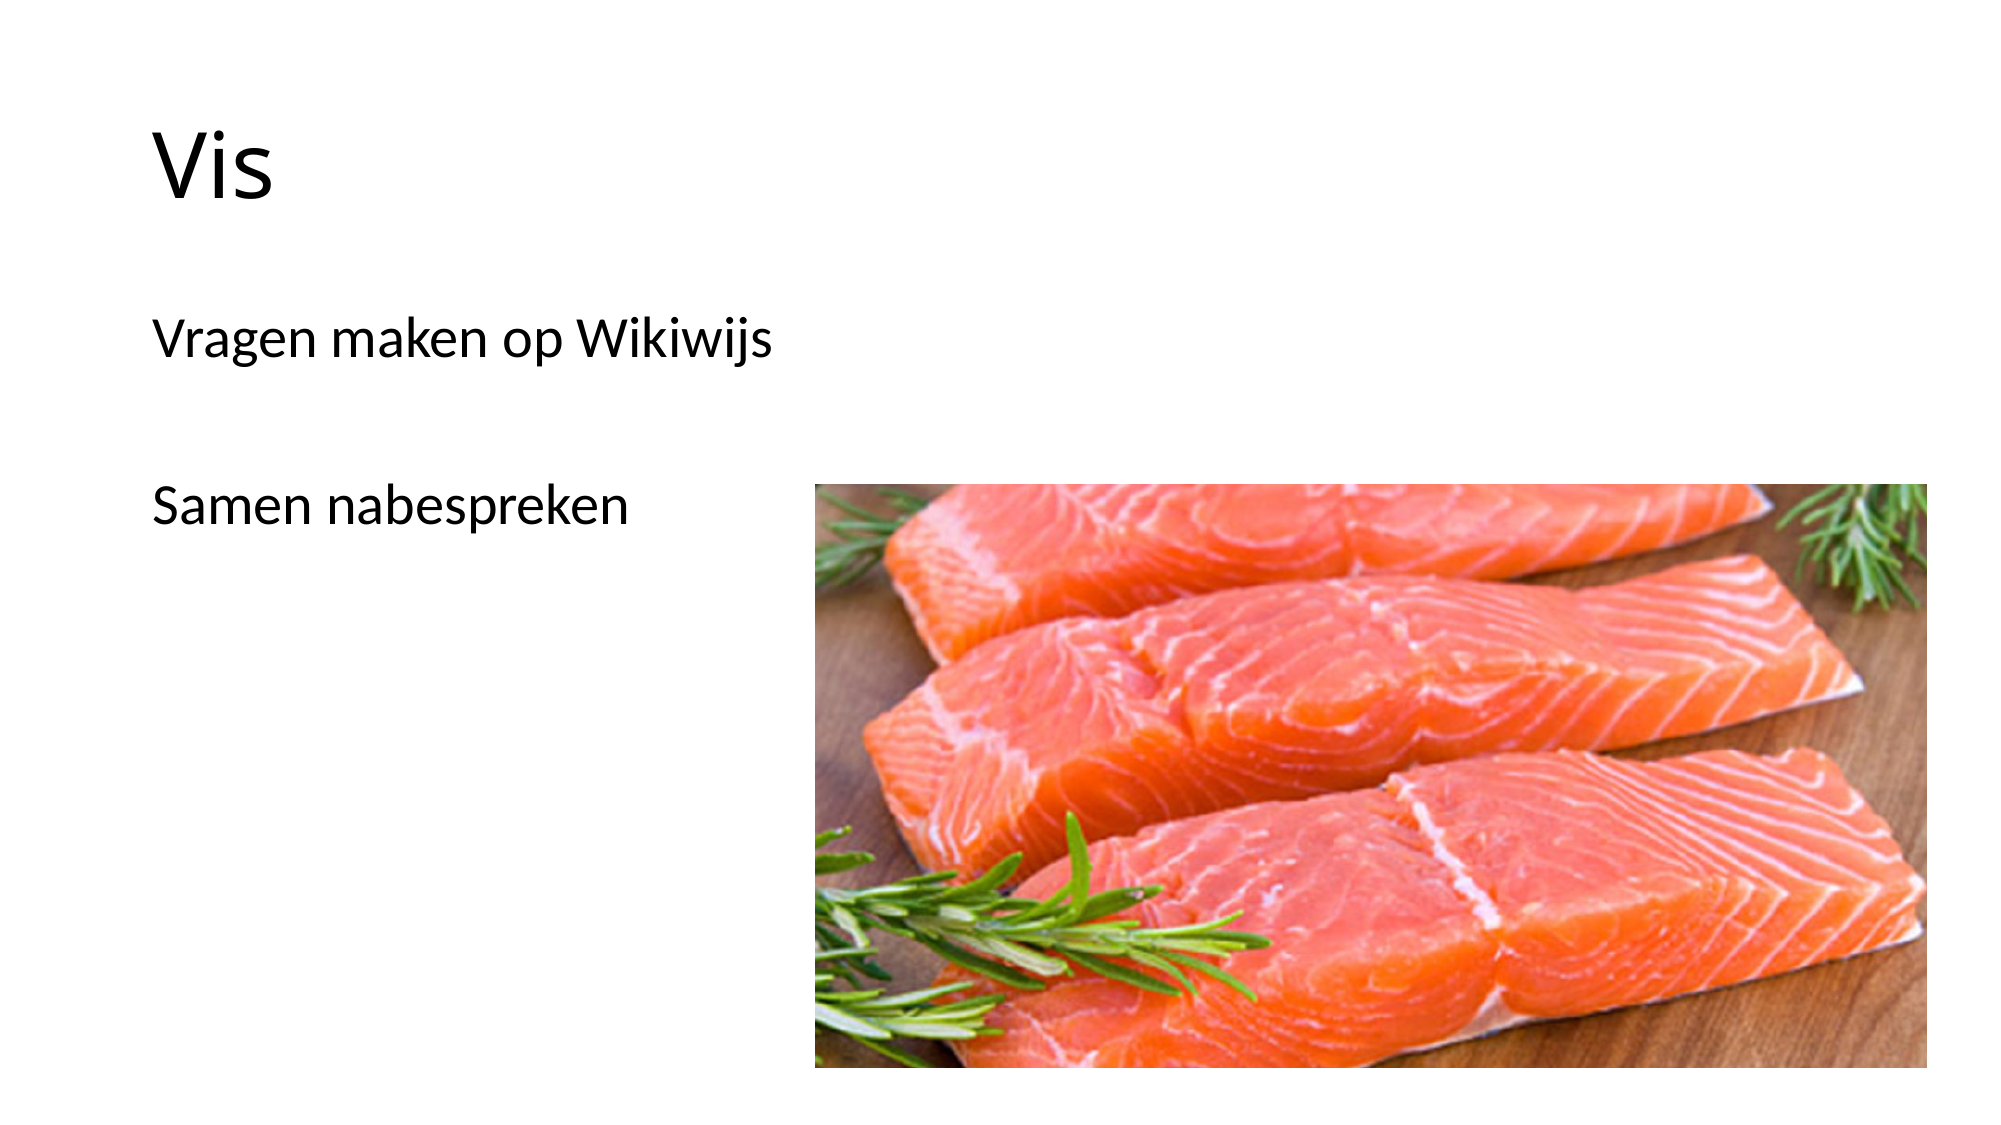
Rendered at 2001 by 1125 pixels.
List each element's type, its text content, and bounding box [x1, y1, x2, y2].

list Vragen maken op Wikiwijs Samen nabespreken [137, 299, 1863, 1014]
title Vis [137, 59, 1863, 278]
picture [814, 484, 1927, 1068]
